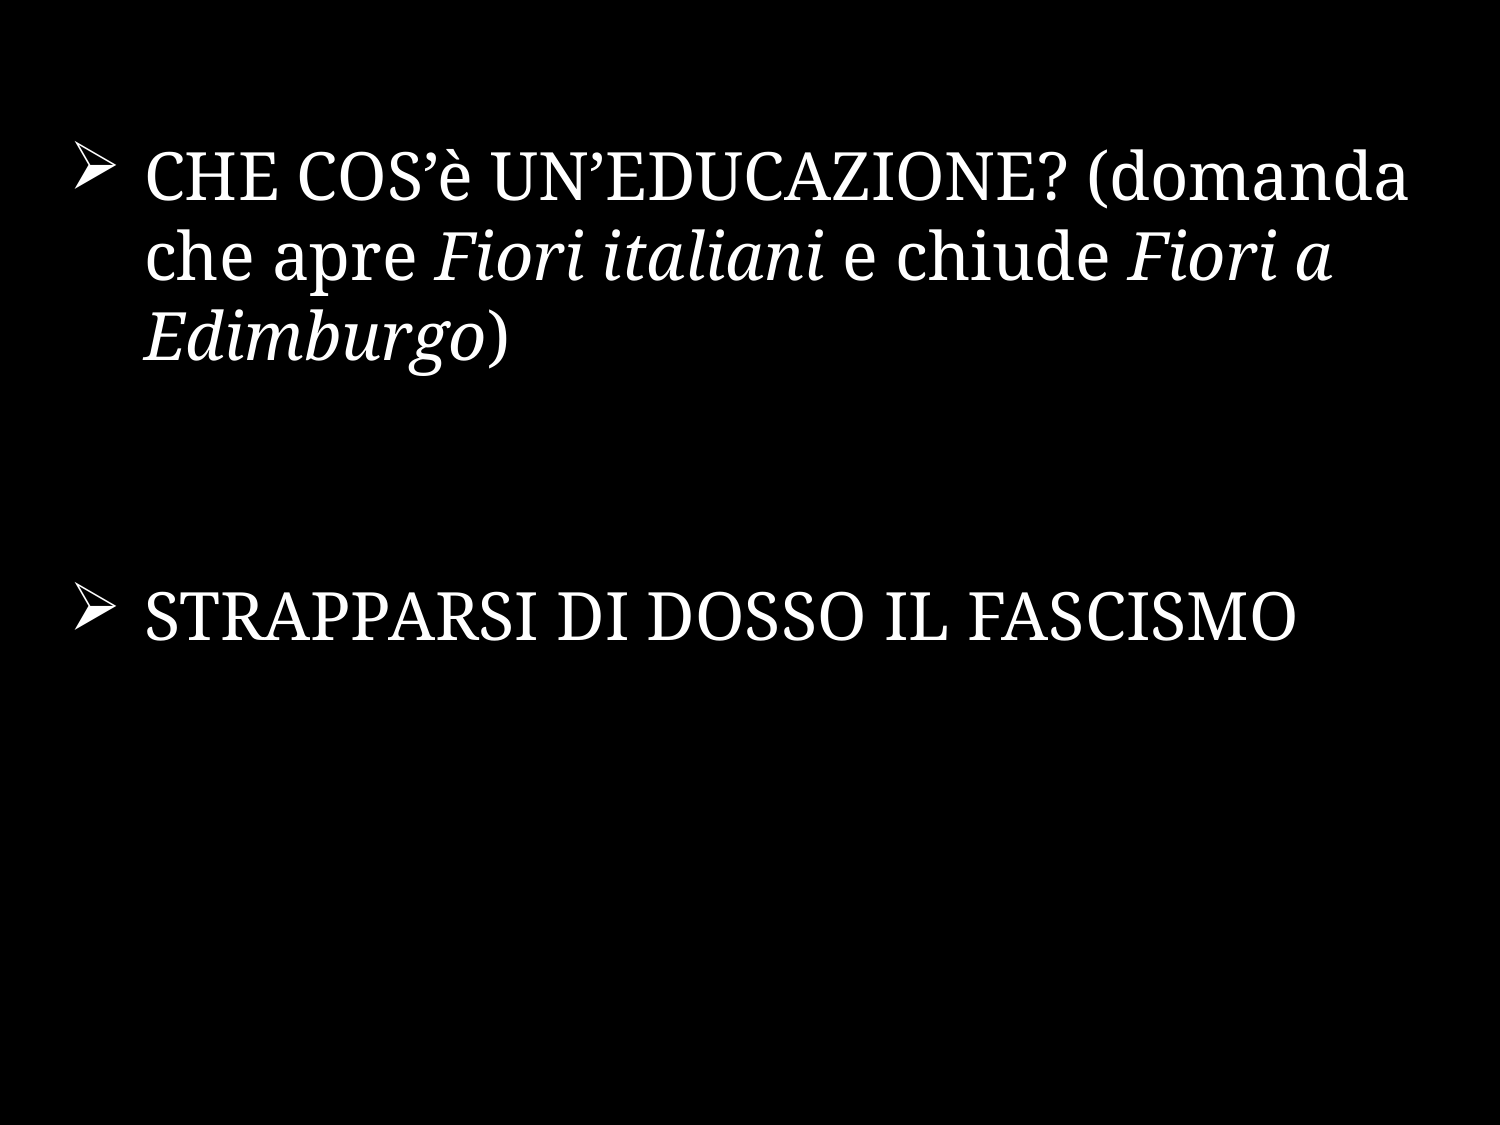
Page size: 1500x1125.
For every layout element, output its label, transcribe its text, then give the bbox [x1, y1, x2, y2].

subtitle CHE COS’è UN’EDUCAZIONE? (domanda che apre Fiori italiani e chiude Fiori a Edimburgo) STRAPPARSI DI DOSSO IL FASCISMO [54, 32, 1469, 1101]
